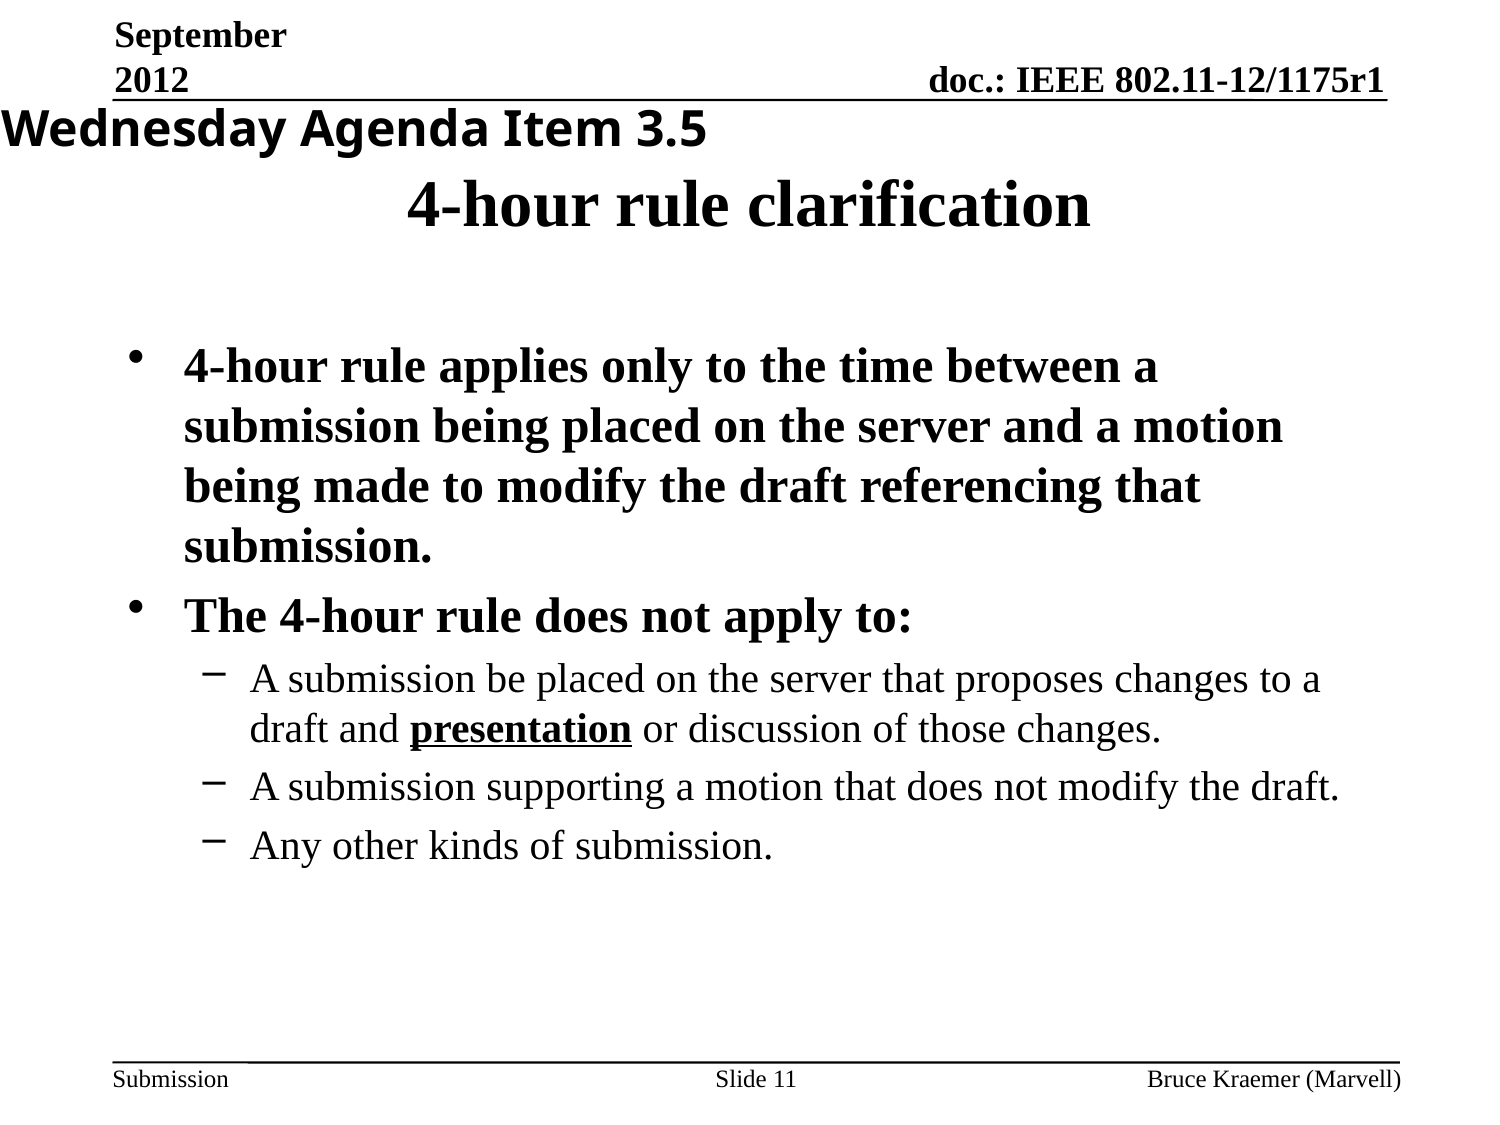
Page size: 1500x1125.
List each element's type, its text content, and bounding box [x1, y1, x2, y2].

text_box Wednesday Agenda Item 3.5 [0, 88, 723, 164]
title 4-hour rule clarification [112, 112, 1388, 288]
slide_number Slide 11 [712, 1062, 800, 1093]
footer Bruce Kraemer (Marvell) [1079, 1062, 1402, 1093]
list 4-hour rule applies only to the time between a submission being placed on the server and a motion being made to modify the draft referencing that submission. The 4-hour rule does not apply to: A submission be placed on the server that proposes changes to a draft and presentation or discussion of those changes. A submission supporting a motion that does not modify the draft. Any other kinds of submission. [112, 324, 1388, 1000]
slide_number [114, 54, 374, 88]
